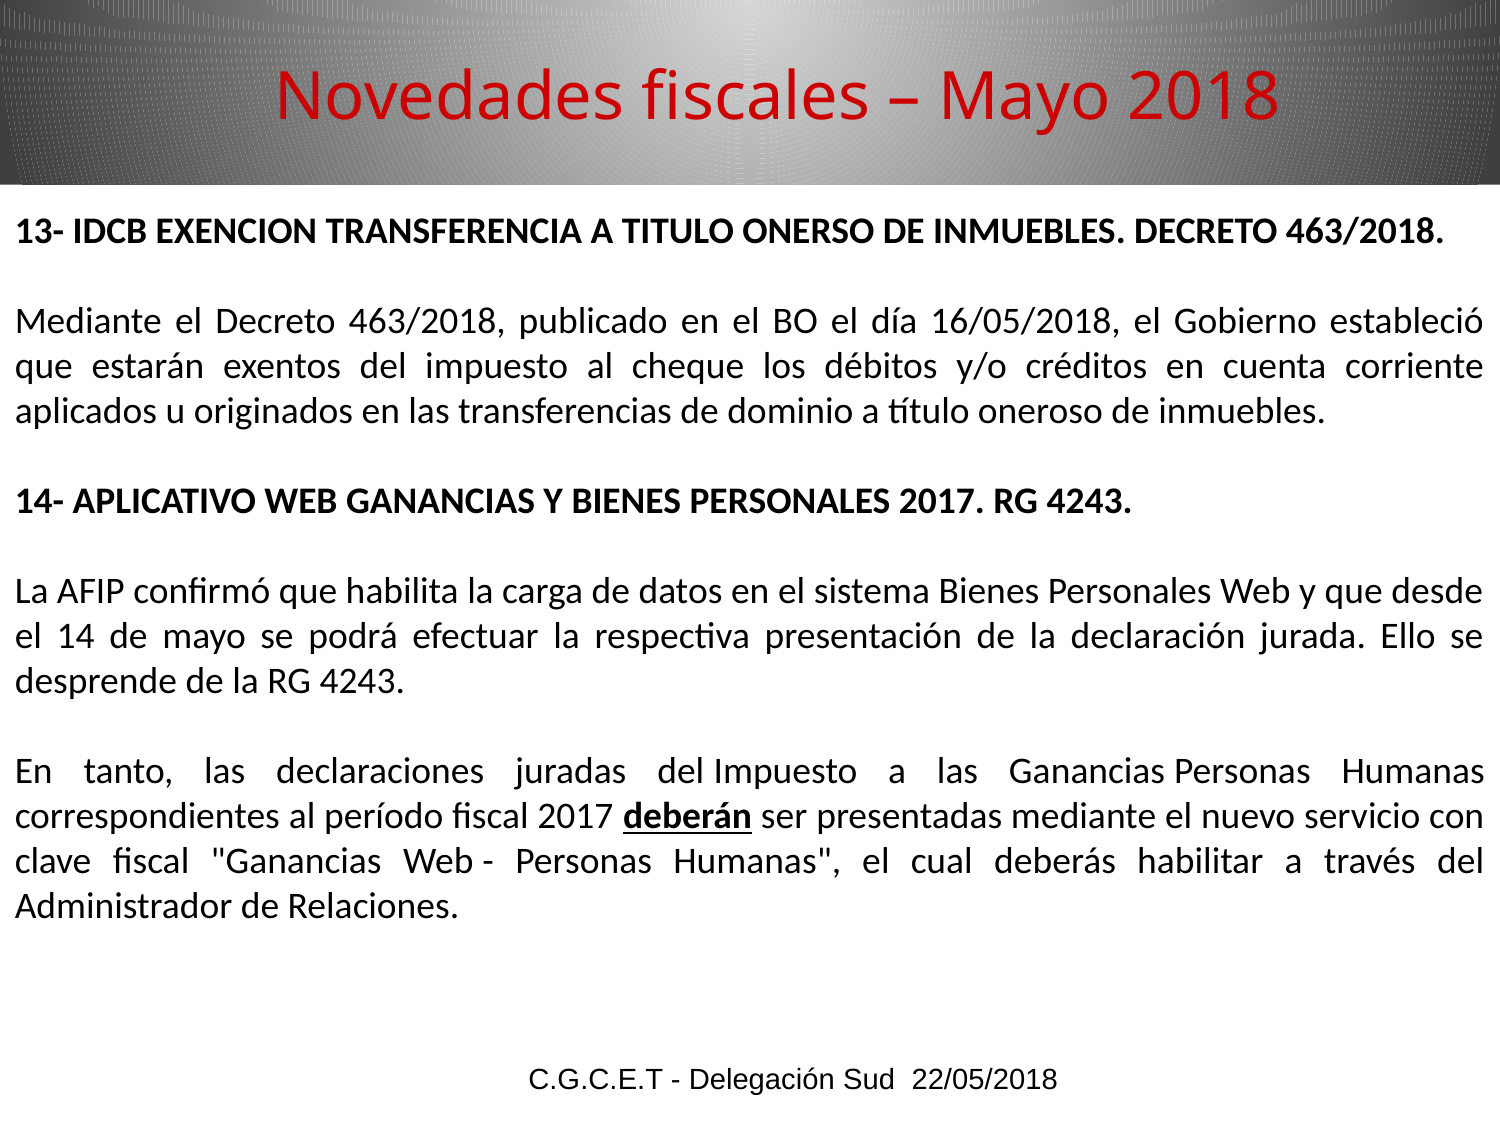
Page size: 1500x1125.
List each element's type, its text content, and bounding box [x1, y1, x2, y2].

text_box Novedades fiscales – Mayo 2018 [0, 0, 1500, 140]
text_box C.G.C.E.T - Delegación Sud 22/05/2018 [375, 1053, 1212, 1114]
text_box 13- idcb eXENCION transferencia a titulo onerso de inmuebles. decreto 463/2018. Mediante el Decreto 463/2018, publicado en el BO el día 16/05/2018, el Gobierno estableció que estarán exentos del impuesto al cheque los débitos y/o créditos en cuenta corriente aplicados u originados en las transferencias de dominio a título oneroso de inmuebles. 14- APLICATIVO WEB GANANCIAS Y BIENES PERSONALES 2017. RG 4243. La AFIP confirmó que habilita la carga de datos en el sistema Bienes Personales Web y que desde el 14 de mayo se podrá efectuar la respectiva presentación de la declaración jurada. Ello se desprende de la RG 4243. En tanto, las declaraciones juradas del Impuesto a las Ganancias Personas Humanas correspondientes al período fiscal 2017 deberán ser presentadas mediante el nuevo servicio con clave fiscal "Ganancias Web - Personas Humanas", el cual deberás habilitar a través del Administrador de Relaciones. [0, 199, 1500, 979]
text_box [0, 140, 1500, 185]
